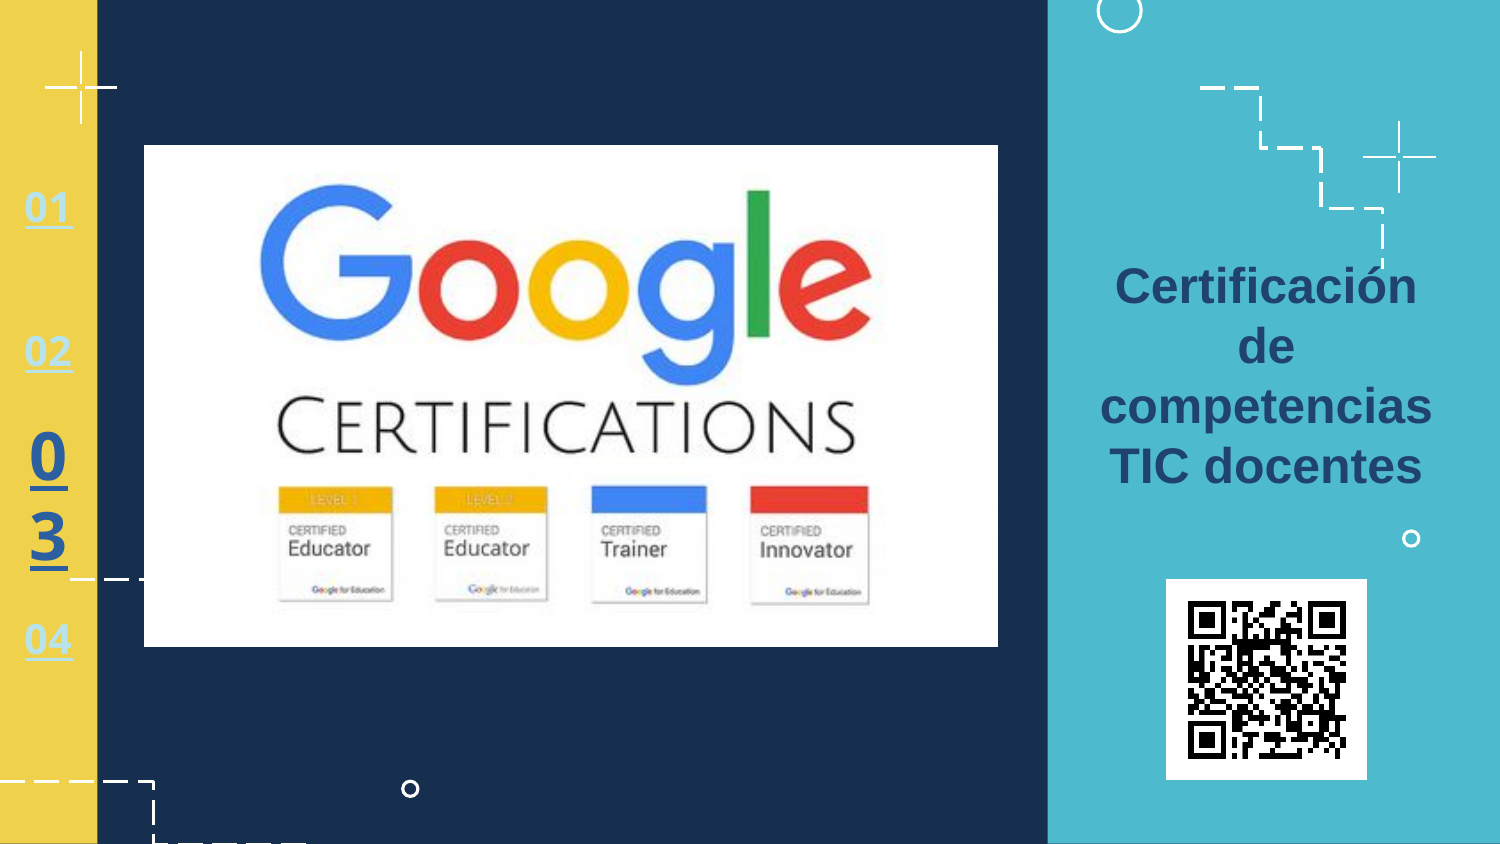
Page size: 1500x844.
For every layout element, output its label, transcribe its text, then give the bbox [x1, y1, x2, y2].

text_box 02 [0, 308, 98, 391]
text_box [1199, 87, 1384, 270]
text_box Certificación de competencias TIC docentes [1082, 246, 1450, 502]
text_box 04 [0, 597, 98, 679]
picture [144, 145, 998, 647]
text_box 01 [0, 164, 98, 247]
picture [1166, 578, 1367, 780]
text_box 03 [0, 453, 98, 535]
